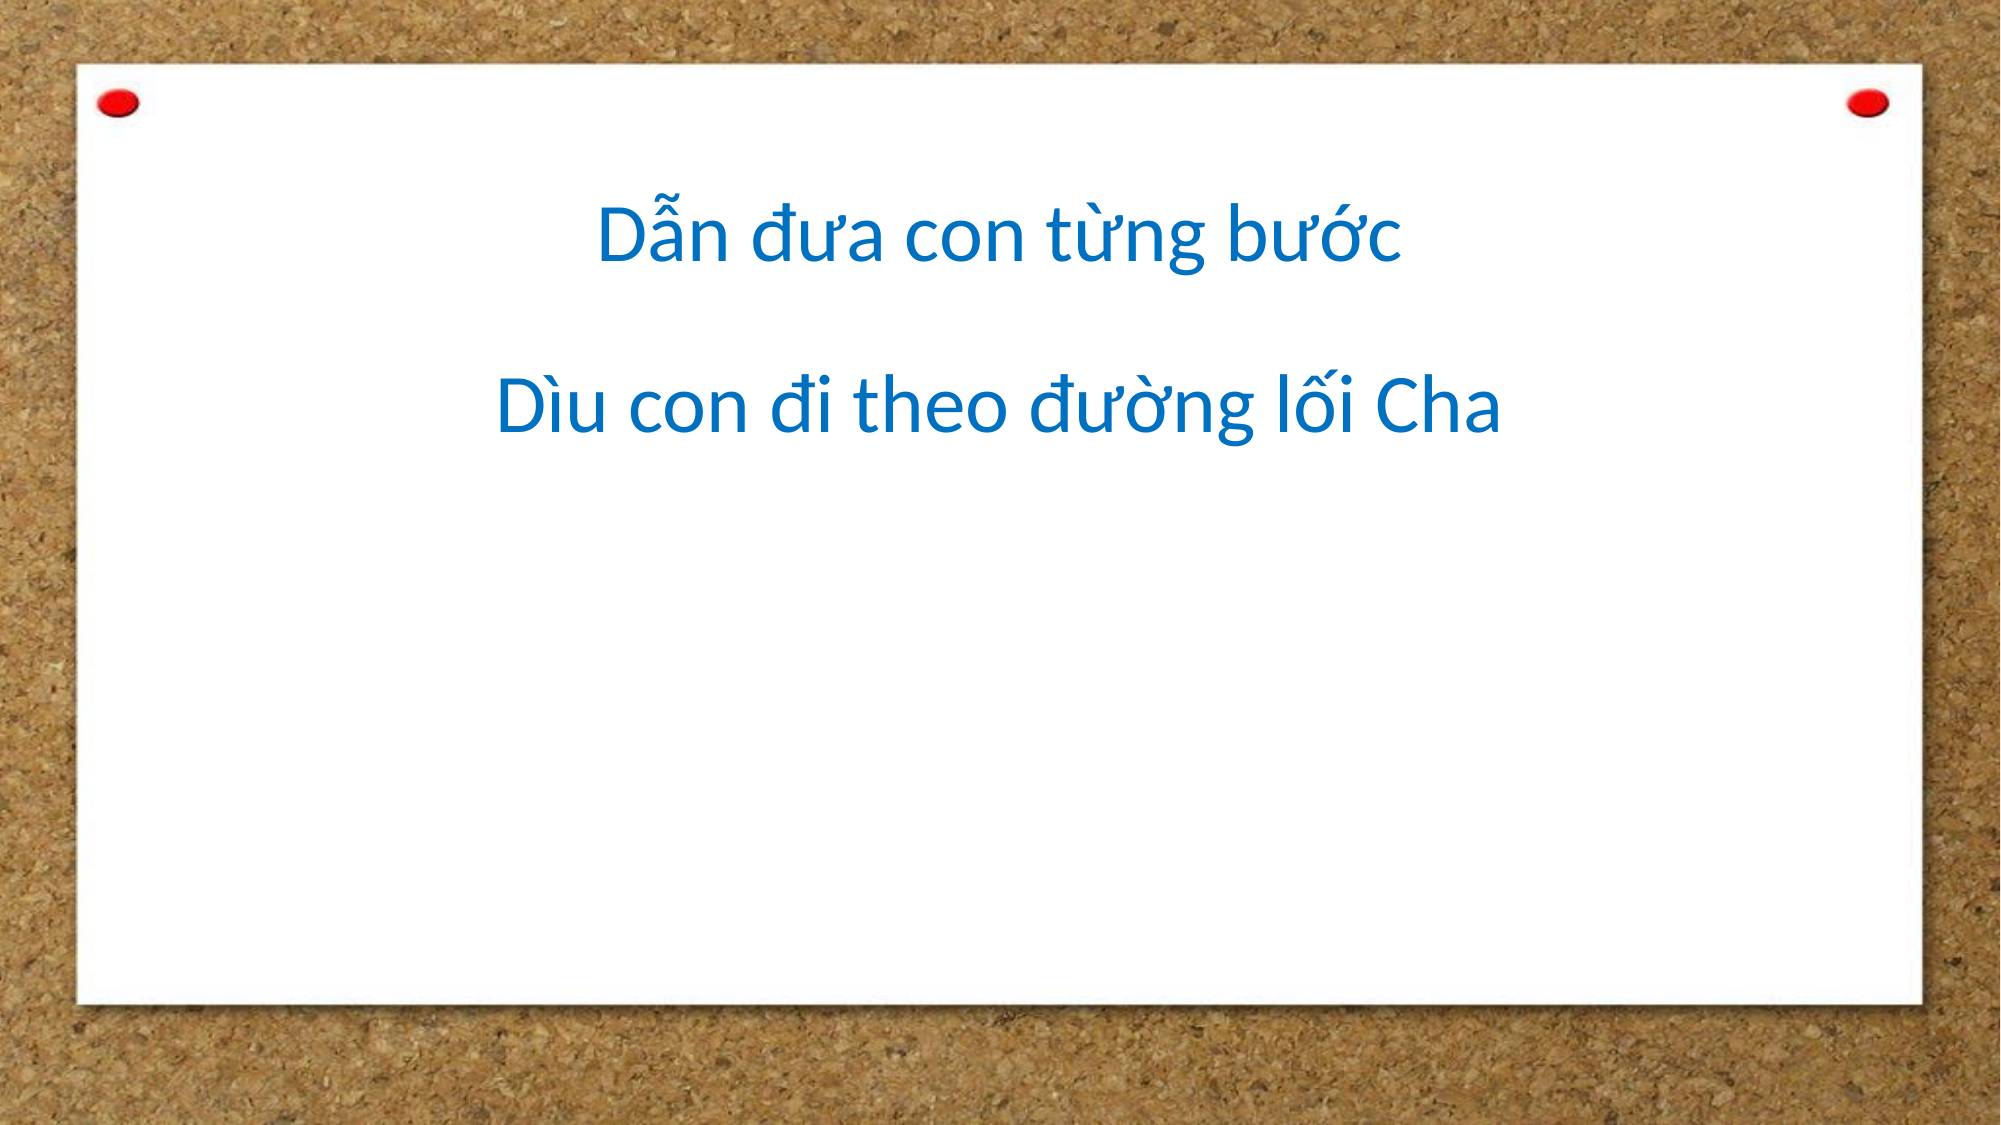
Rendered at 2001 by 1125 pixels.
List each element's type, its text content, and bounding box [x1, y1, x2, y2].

list Dẫn đưa con từng bước Dìu con đi theo đường lối Cha [0, 0, 2000, 1125]
